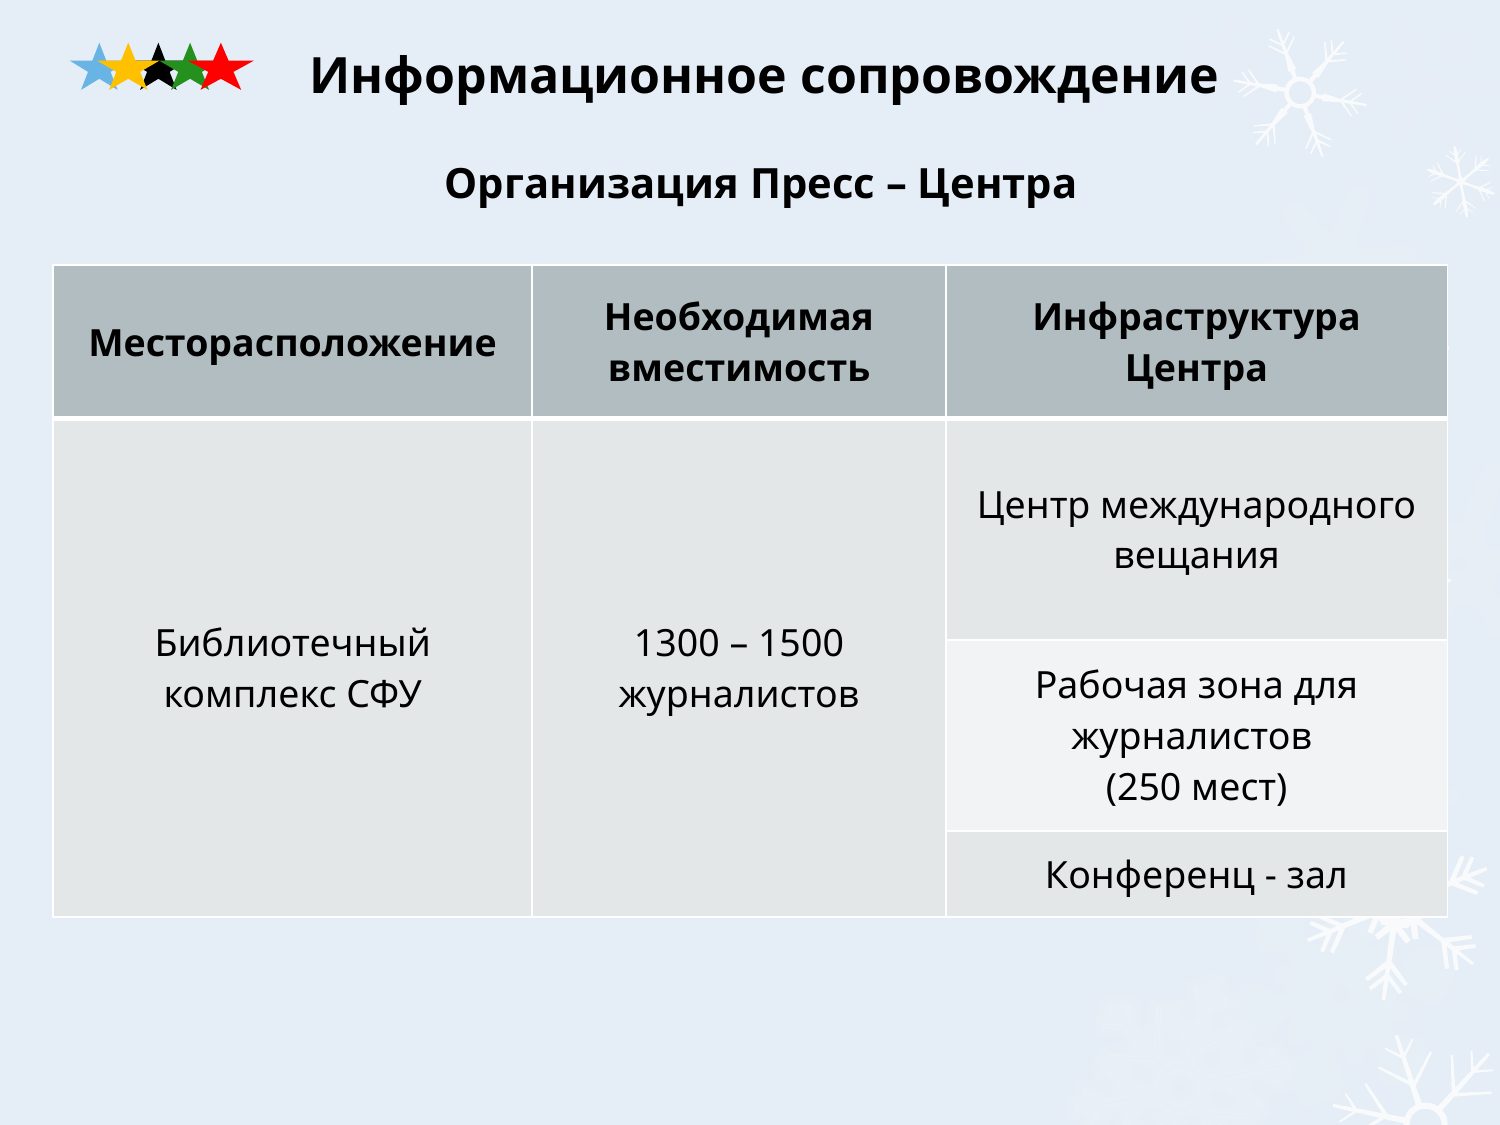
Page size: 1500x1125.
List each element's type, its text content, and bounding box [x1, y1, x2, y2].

text_box Организация Пресс – Центра [99, 149, 1424, 214]
table_cell Библиотечный комплекс СФУ [54, 421, 531, 916]
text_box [69, 42, 255, 91]
table_cell Рабочая зона для журналистов (250 мест) [947, 641, 1447, 830]
table_cell 1300 – 1500 журналистов [533, 421, 945, 916]
table_cell Конференц - зал [947, 832, 1447, 916]
table_header Инфраструктура Центра [947, 266, 1447, 416]
title Информационное сопровождение [17, 0, 1459, 149]
table_cell Центр международного вещания [947, 421, 1447, 639]
table_header Необходимая вместимость [533, 266, 945, 416]
table_header Месторасположение [54, 266, 531, 416]
